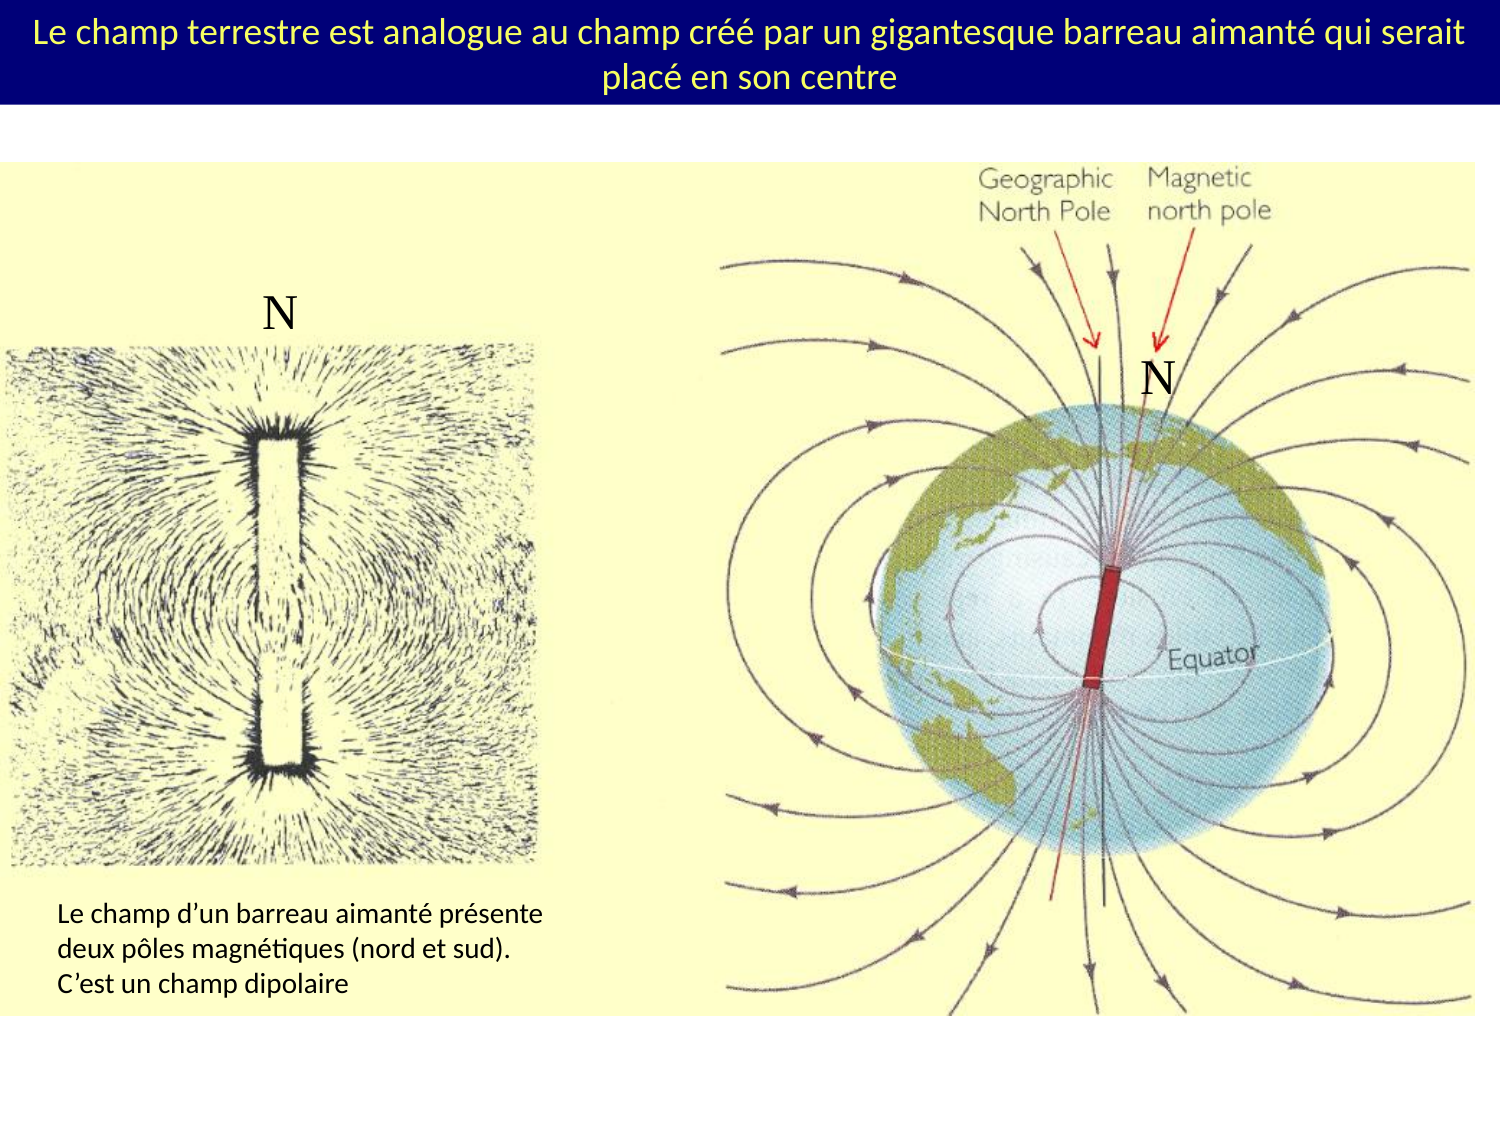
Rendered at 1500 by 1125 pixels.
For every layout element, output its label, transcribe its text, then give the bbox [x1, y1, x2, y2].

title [0, 162, 1476, 1016]
text_box Le champ terrestre est analogue au champ créé par un gigantesque barreau aimanté qui serait placé en son centre [0, 0, 1500, 105]
